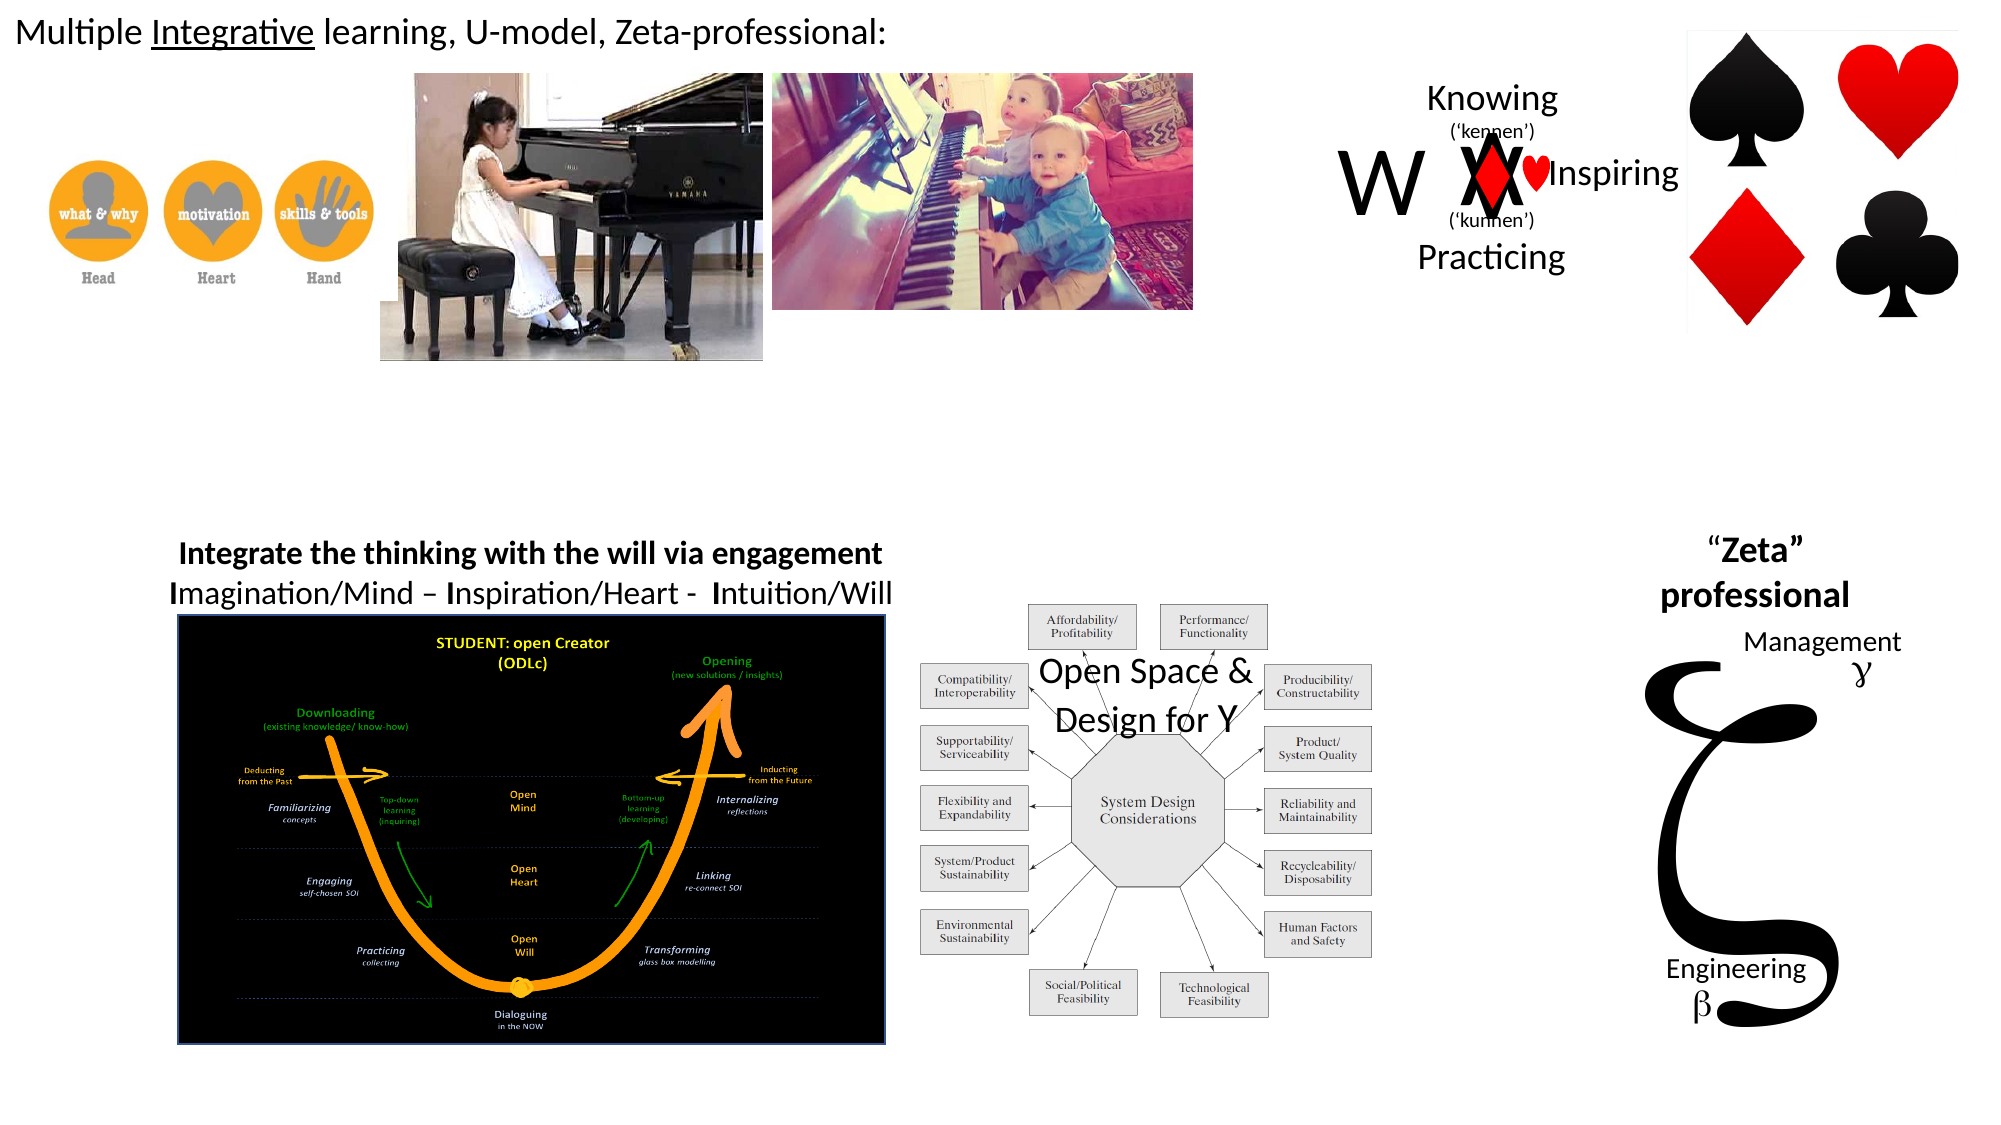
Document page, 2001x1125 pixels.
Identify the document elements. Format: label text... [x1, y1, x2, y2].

picture [772, 73, 1193, 310]
picture [914, 601, 1378, 1030]
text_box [177, 615, 886, 1044]
text_box (‘kunnen’) Practicing [1401, 254, 1583, 285]
text_box Integrate the thinking with the will via engagement Imagination/Mind – Inspiration/Heart - Intuition/Will [136, 523, 927, 619]
picture [1686, 30, 1959, 334]
text_box Inspiring [1643, 140, 1686, 201]
text_box Multiple Integrative learning, U-model, Zeta-professional: [0, 0, 1109, 60]
picture [25, 73, 763, 361]
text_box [1322, 99, 1643, 254]
text_box Knowing (‘kennen’) [1397, 65, 1589, 99]
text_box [1619, 517, 2000, 1053]
